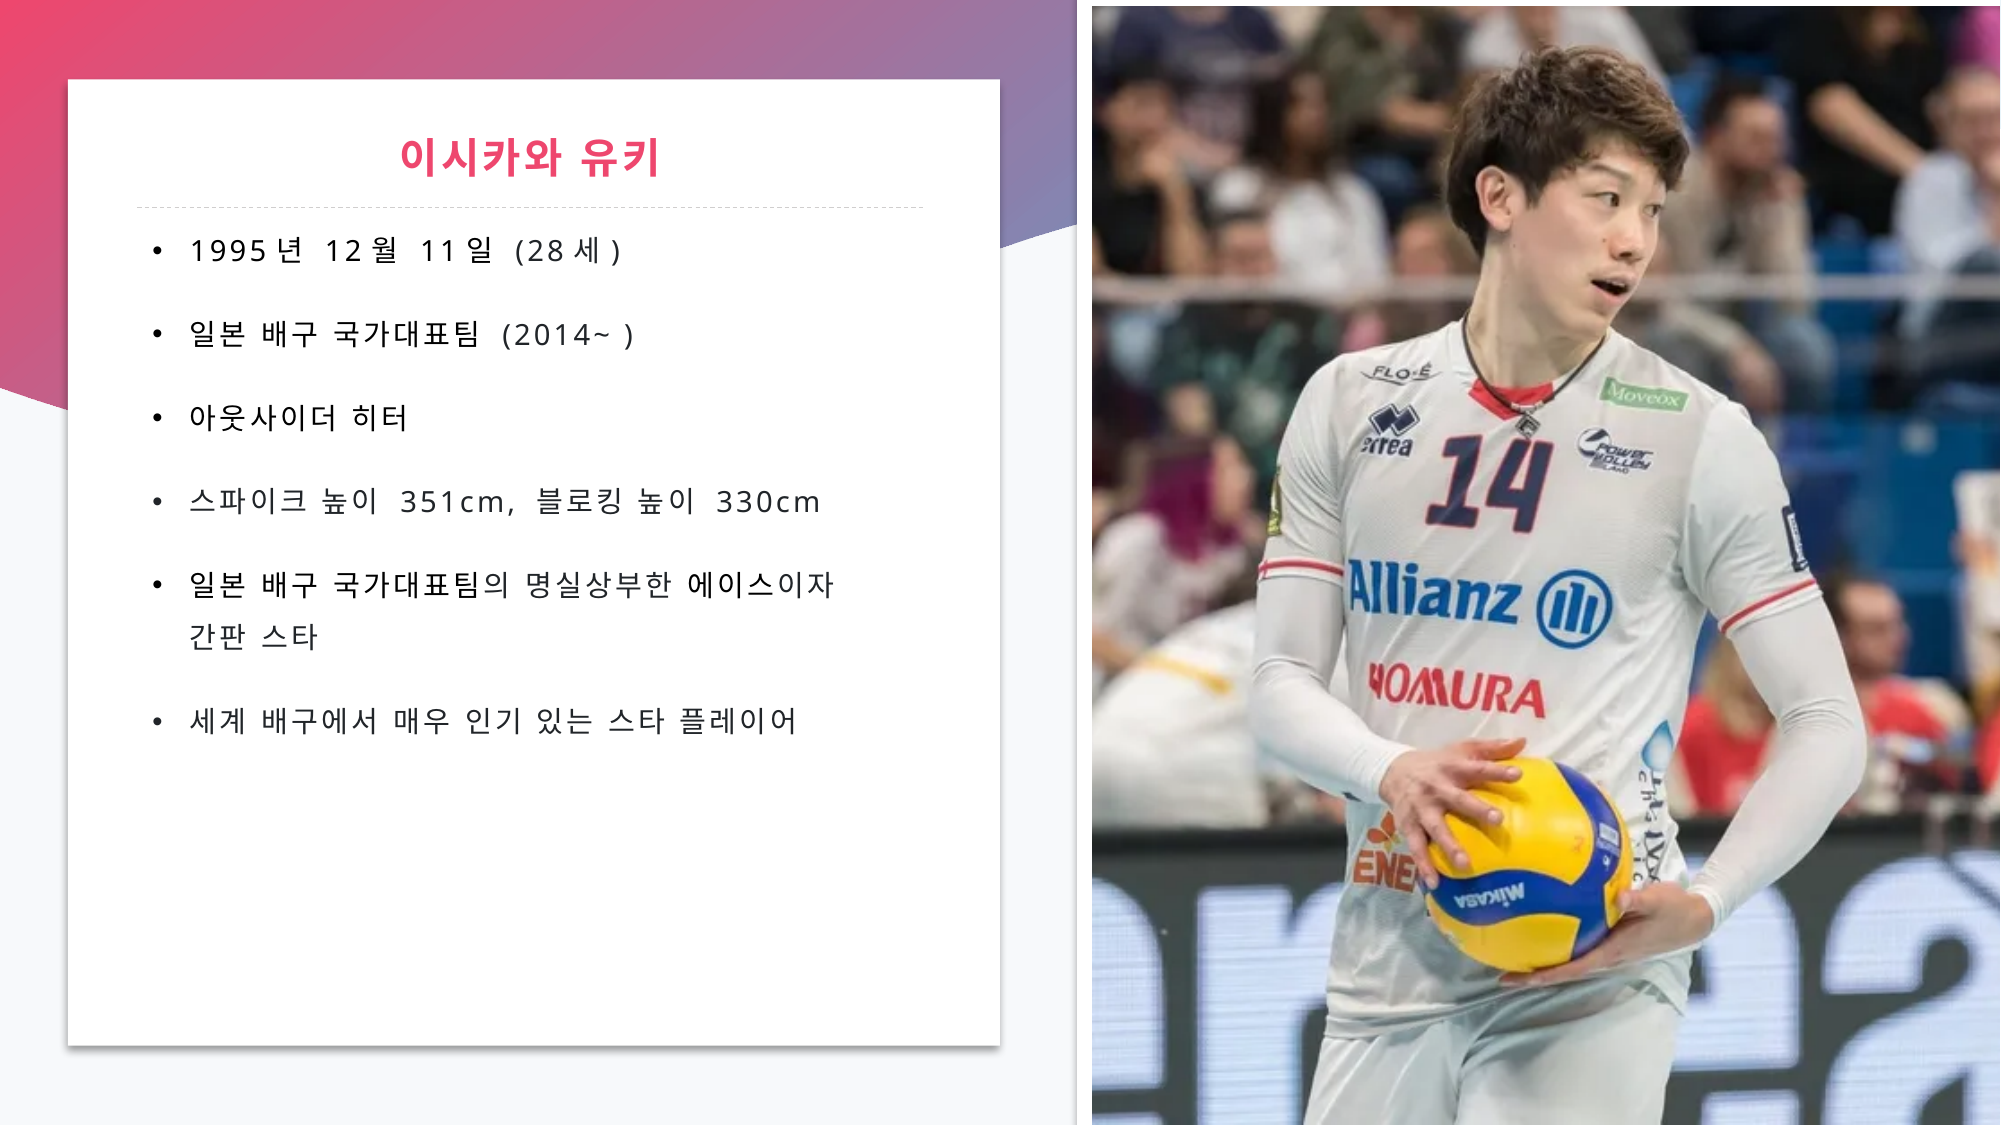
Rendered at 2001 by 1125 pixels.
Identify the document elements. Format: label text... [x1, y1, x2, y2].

picture [1091, 6, 2000, 1125]
title 이시카와 유키 [137, 111, 924, 207]
list 1995년 12월 11일 (28세) 일본 배구 국가대표팀 (2014~ ) 아웃사이더 히터 스파이크 높이 351cm, 블로킹 높이 330cm 일본 배구 국가대표팀의 명실상부한 에이스이자 간판 스타 세계 배구에서 매우 인기 있는 스타 플레이어 [137, 207, 924, 1014]
